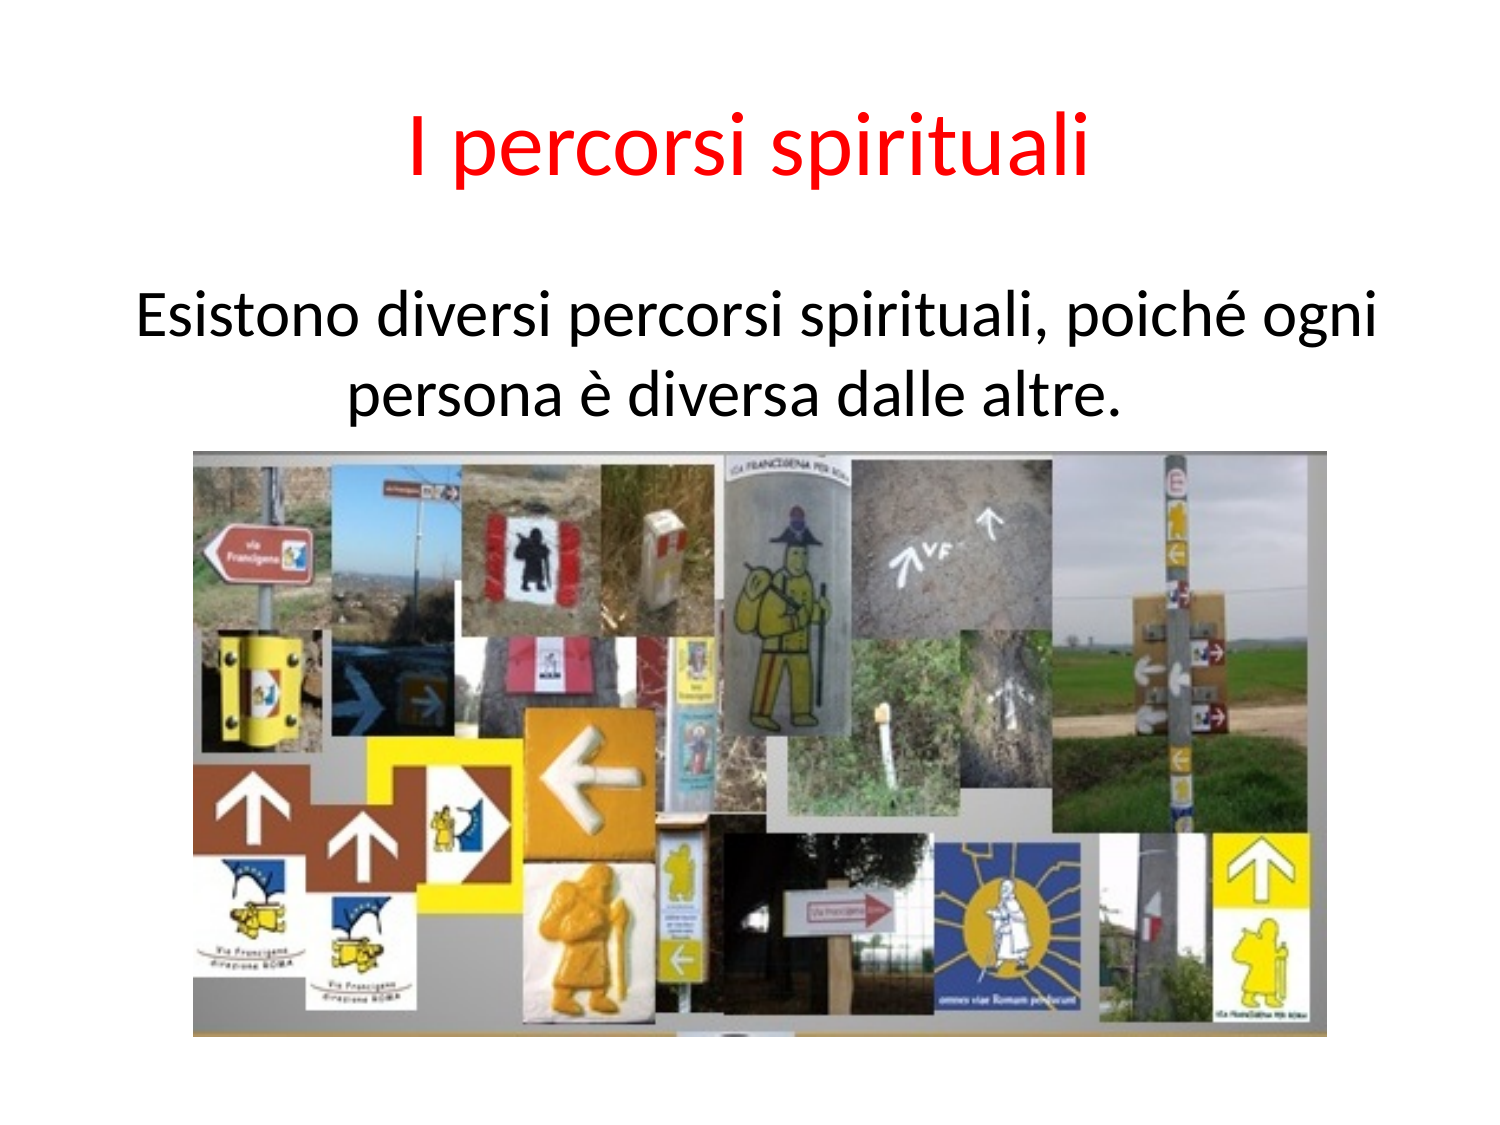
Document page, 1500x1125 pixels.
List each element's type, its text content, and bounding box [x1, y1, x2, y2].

title I percorsi spirituali [75, 45, 1425, 233]
list Esistono diversi percorsi spirituali, poiché ogni persona è diversa dalle altre. [75, 262, 1425, 1005]
picture [193, 451, 1328, 1038]
